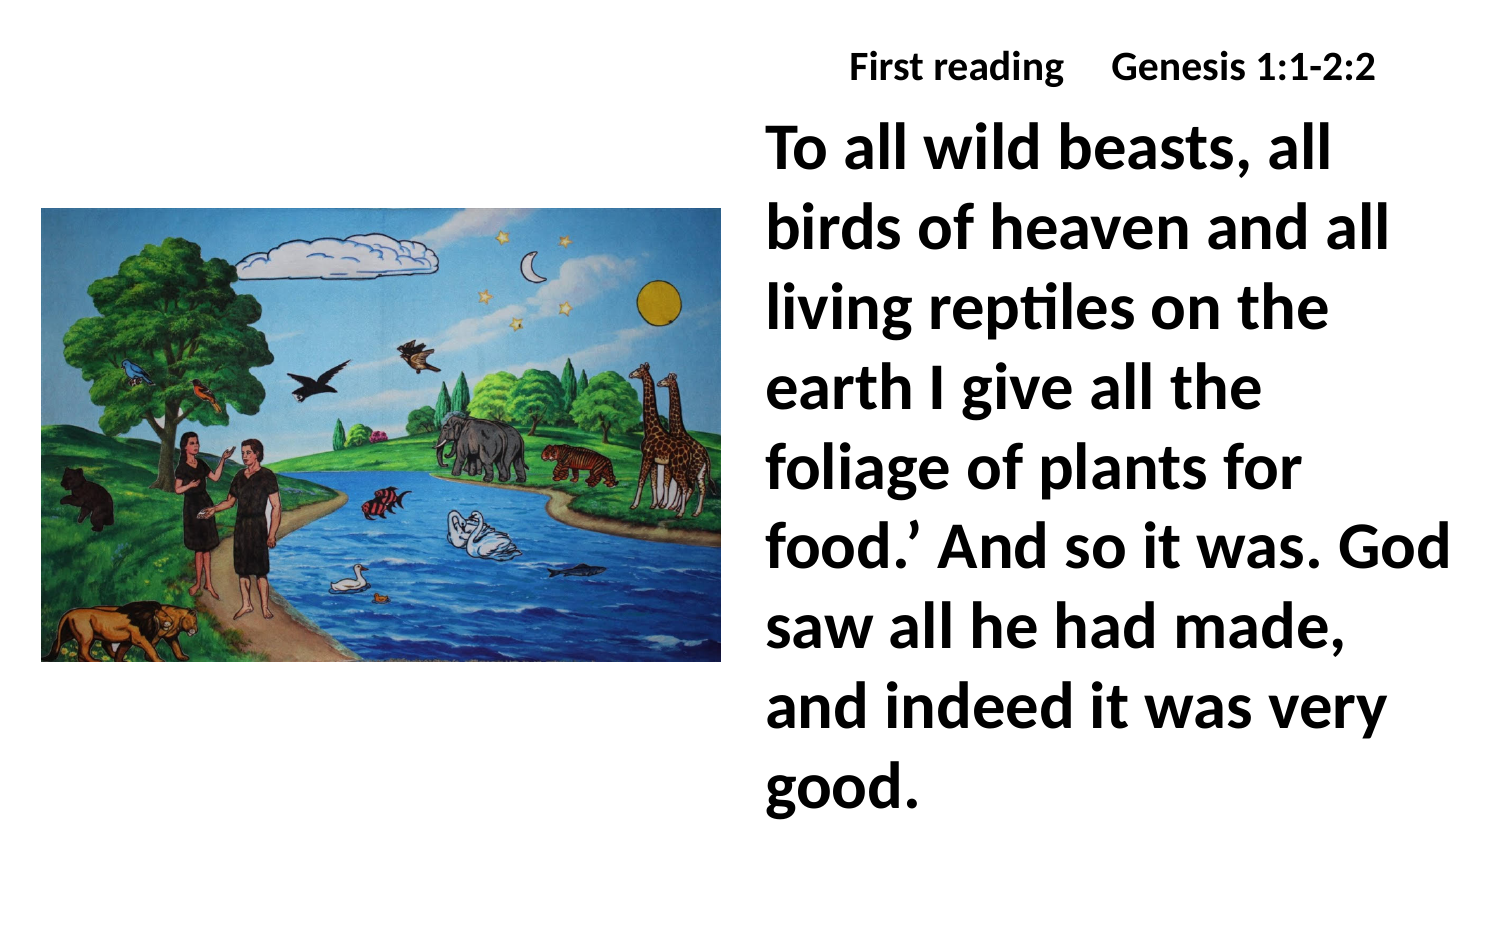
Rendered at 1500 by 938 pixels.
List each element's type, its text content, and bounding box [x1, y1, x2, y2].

subtitle First reading Genesis 1:1-2:2 To all wild beasts, all birds of heaven and all living reptiles on the earth I give all the foliage of plants for food.’ And so it was. God saw all he had made, and indeed it was very good. [750, 31, 1476, 906]
picture [40, 208, 721, 662]
